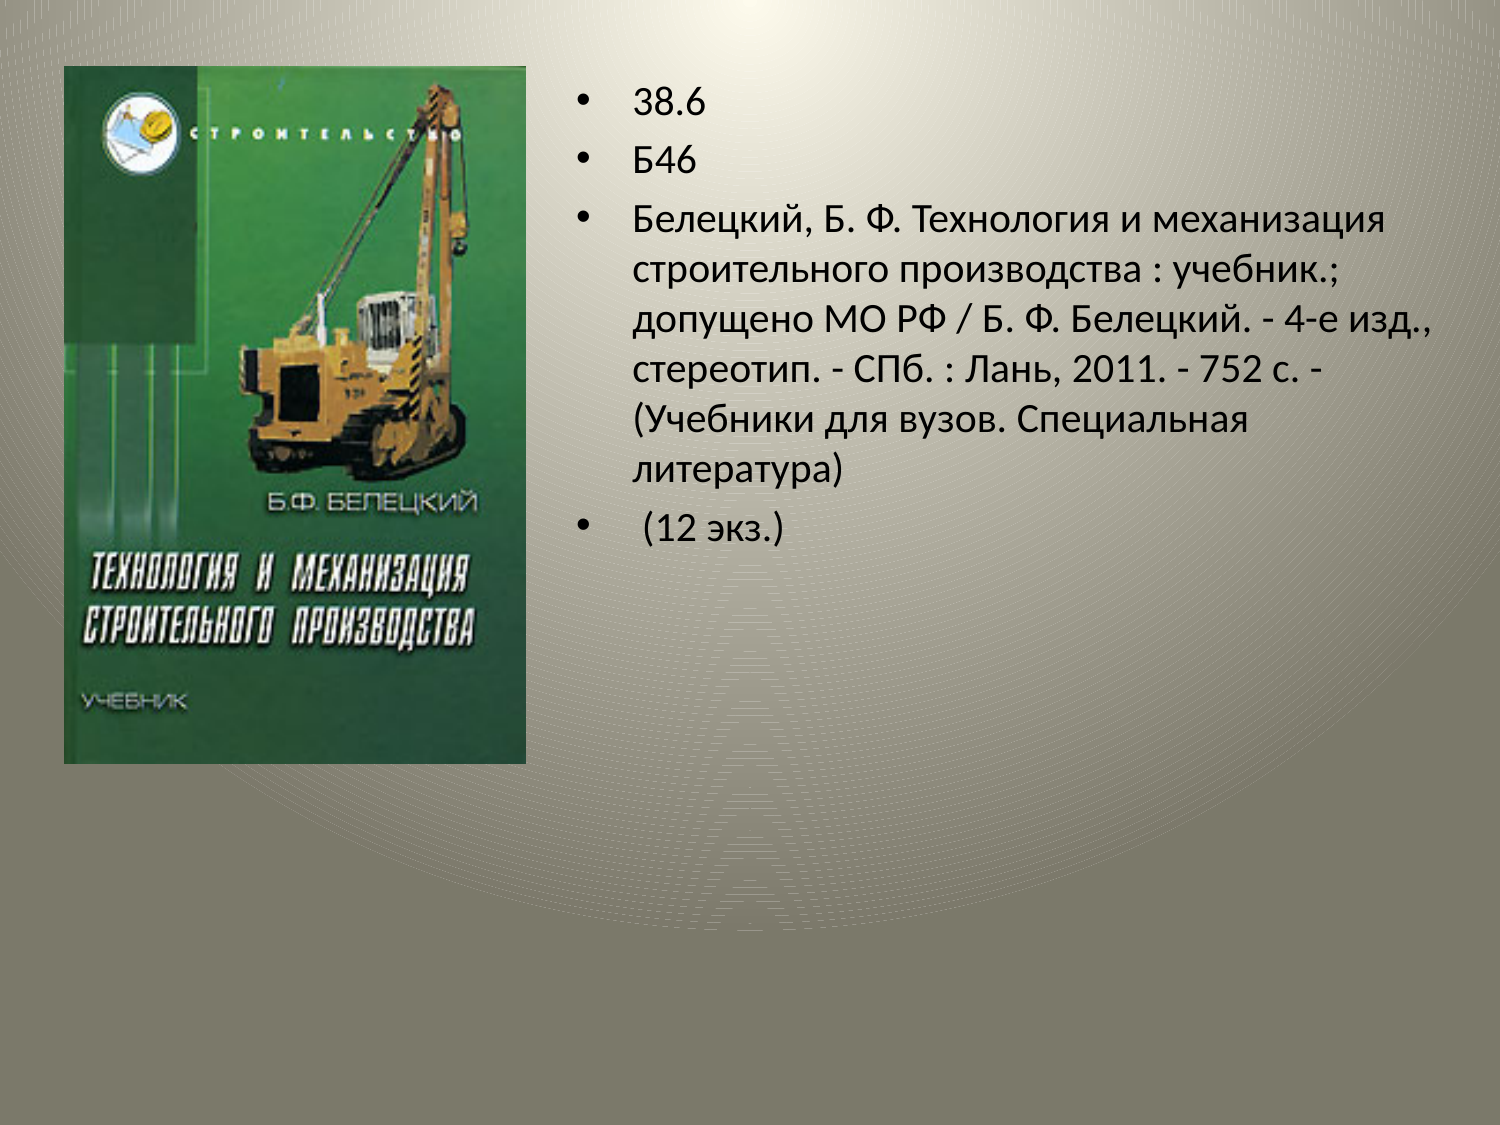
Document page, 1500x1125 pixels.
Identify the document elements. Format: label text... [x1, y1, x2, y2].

picture [64, 66, 526, 764]
list 38.6 Б46 Белецкий, Б. Ф. Технология и механизация строительного производства : учебник.; допущено МО РФ / Б. Ф. Белецкий. - 4-е изд., стереотип. - СПб. : Лань, 2011. - 752 с. - (Учебники для вузов. Специальная литература) (12 экз.) [561, 66, 1459, 1005]
